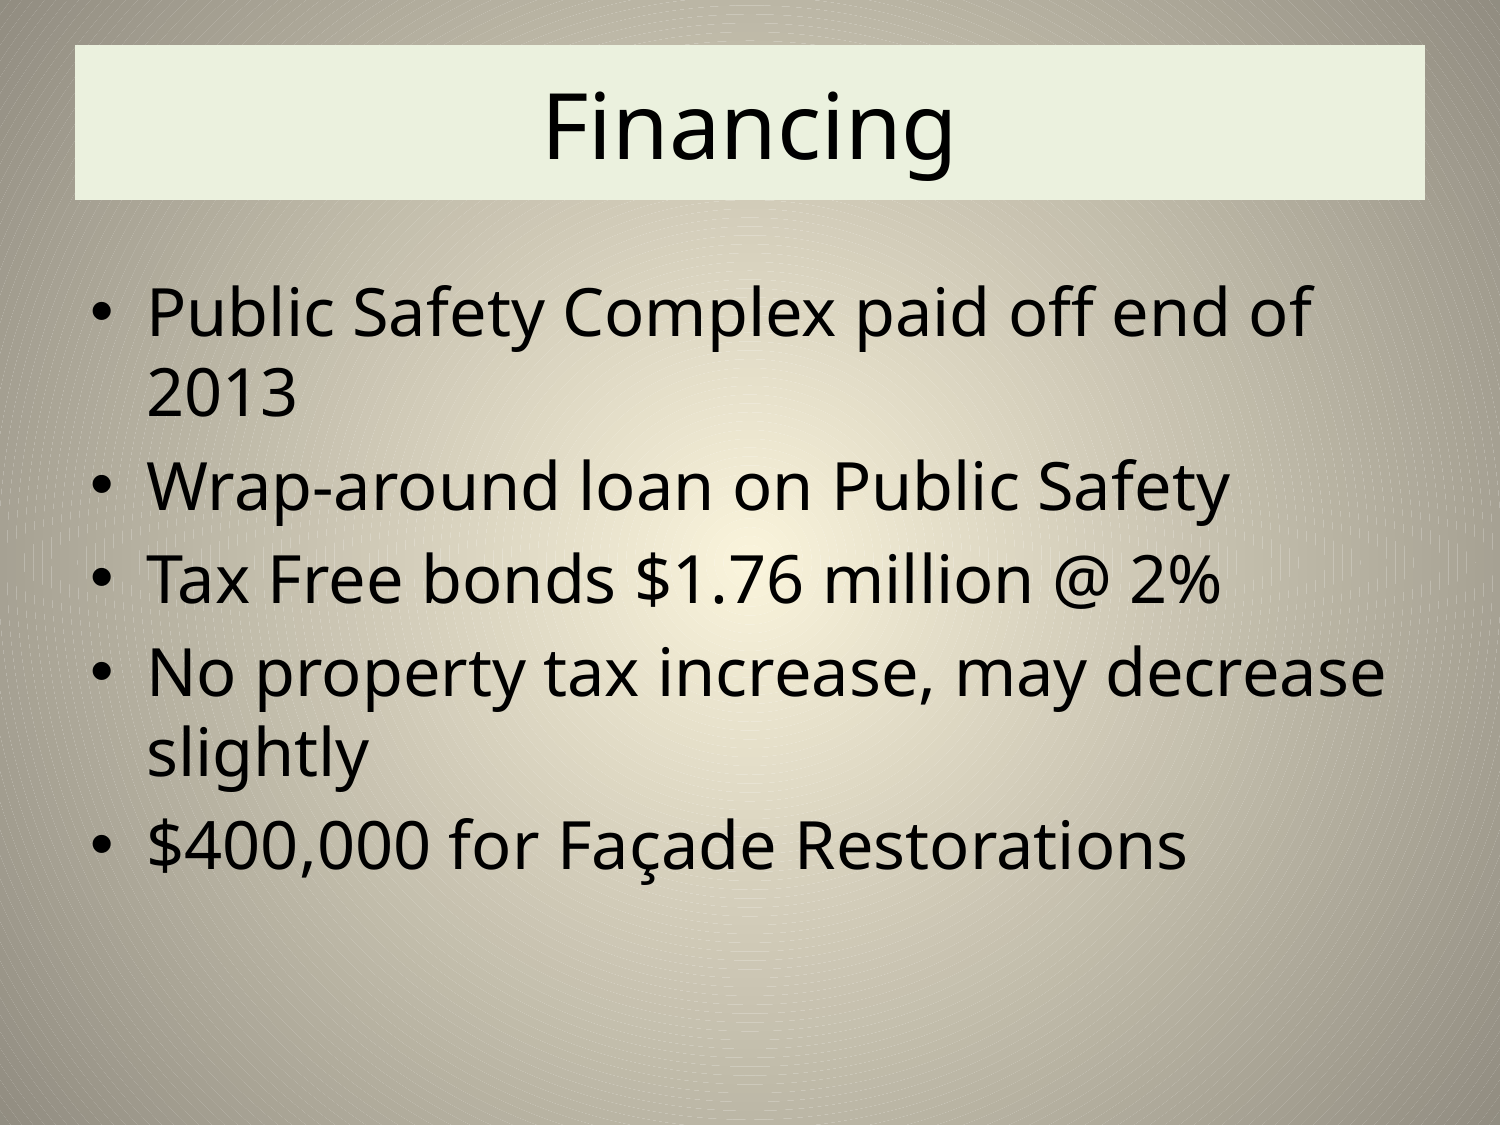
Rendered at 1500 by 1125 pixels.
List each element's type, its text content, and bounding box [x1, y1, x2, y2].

title Financing [75, 45, 1425, 200]
list Public Safety Complex paid off end of 2013 Wrap-around loan on Public Safety Tax Free bonds $1.76 million @ 2% No property tax increase, may decrease slightly $400,000 for Façade Restorations [75, 262, 1425, 1005]
